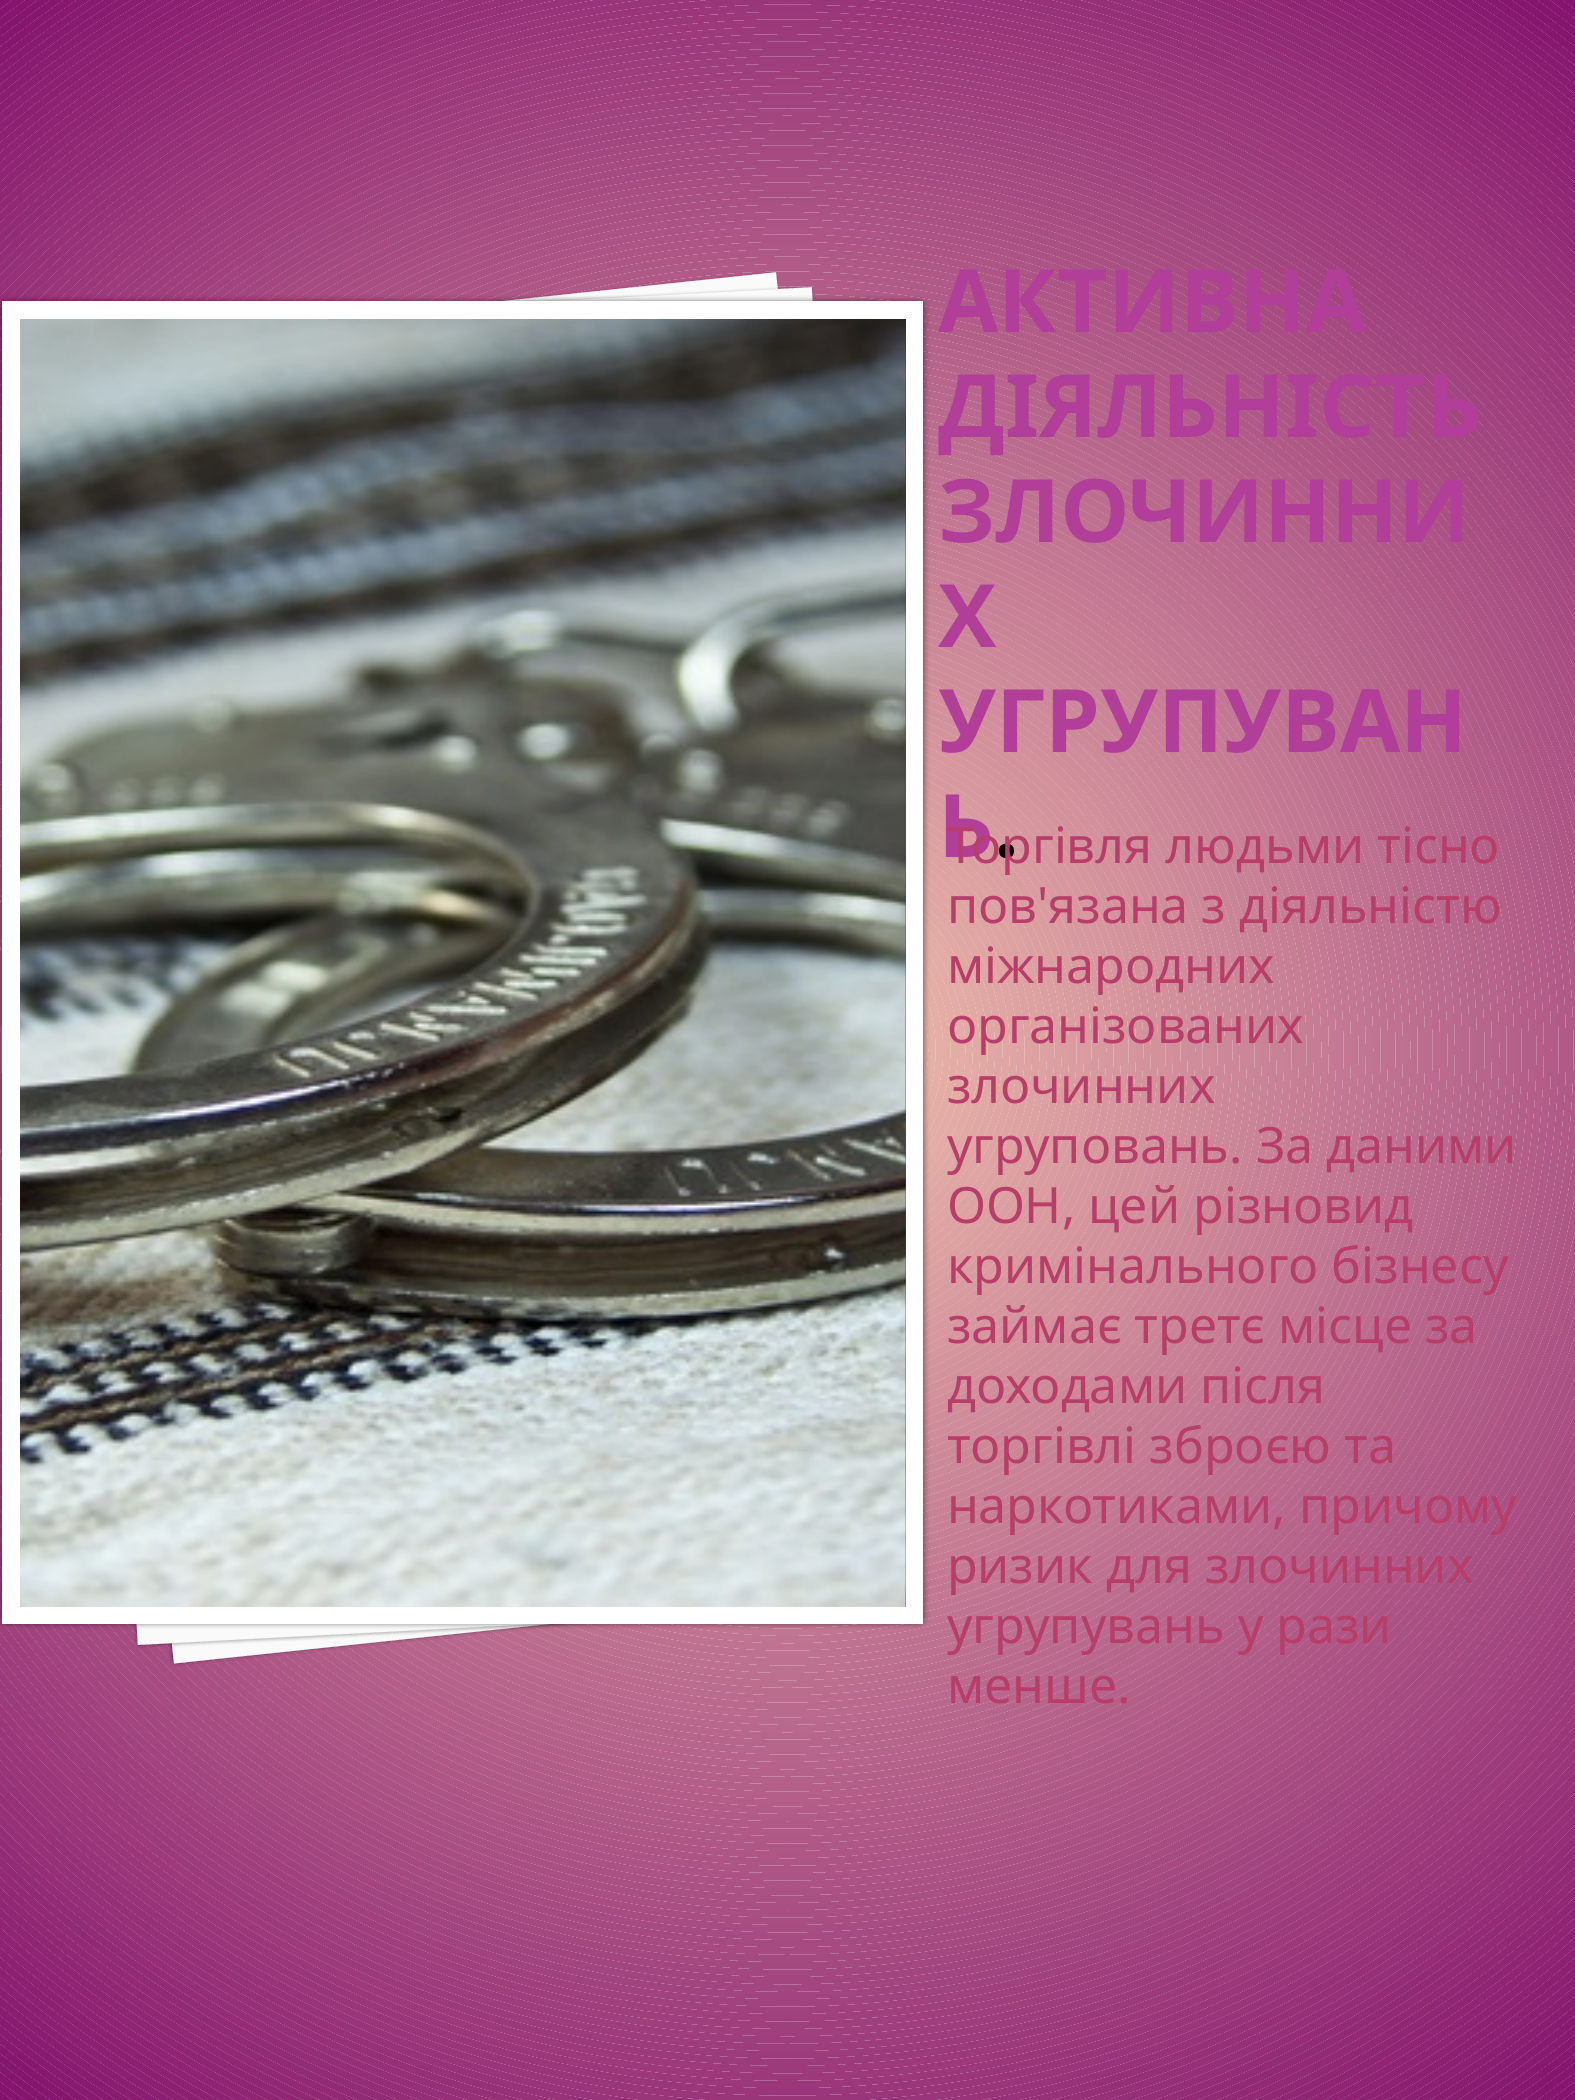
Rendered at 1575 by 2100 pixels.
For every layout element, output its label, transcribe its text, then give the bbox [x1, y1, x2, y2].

list Торгівля людьми тісно пов'язана з діяльністю міжнародних організованих злочинних угруповань. За даними ООН, цей різновид кримінального бізнесу займає третє місце за доходами після торгівлі зброєю та наркотиками, причому ризик для злочинних угрупувань у рази менше. [928, 813, 1519, 1688]
picture [19, 318, 906, 1608]
title активна діяльність злочинних угрупувань. [929, 350, 1519, 813]
